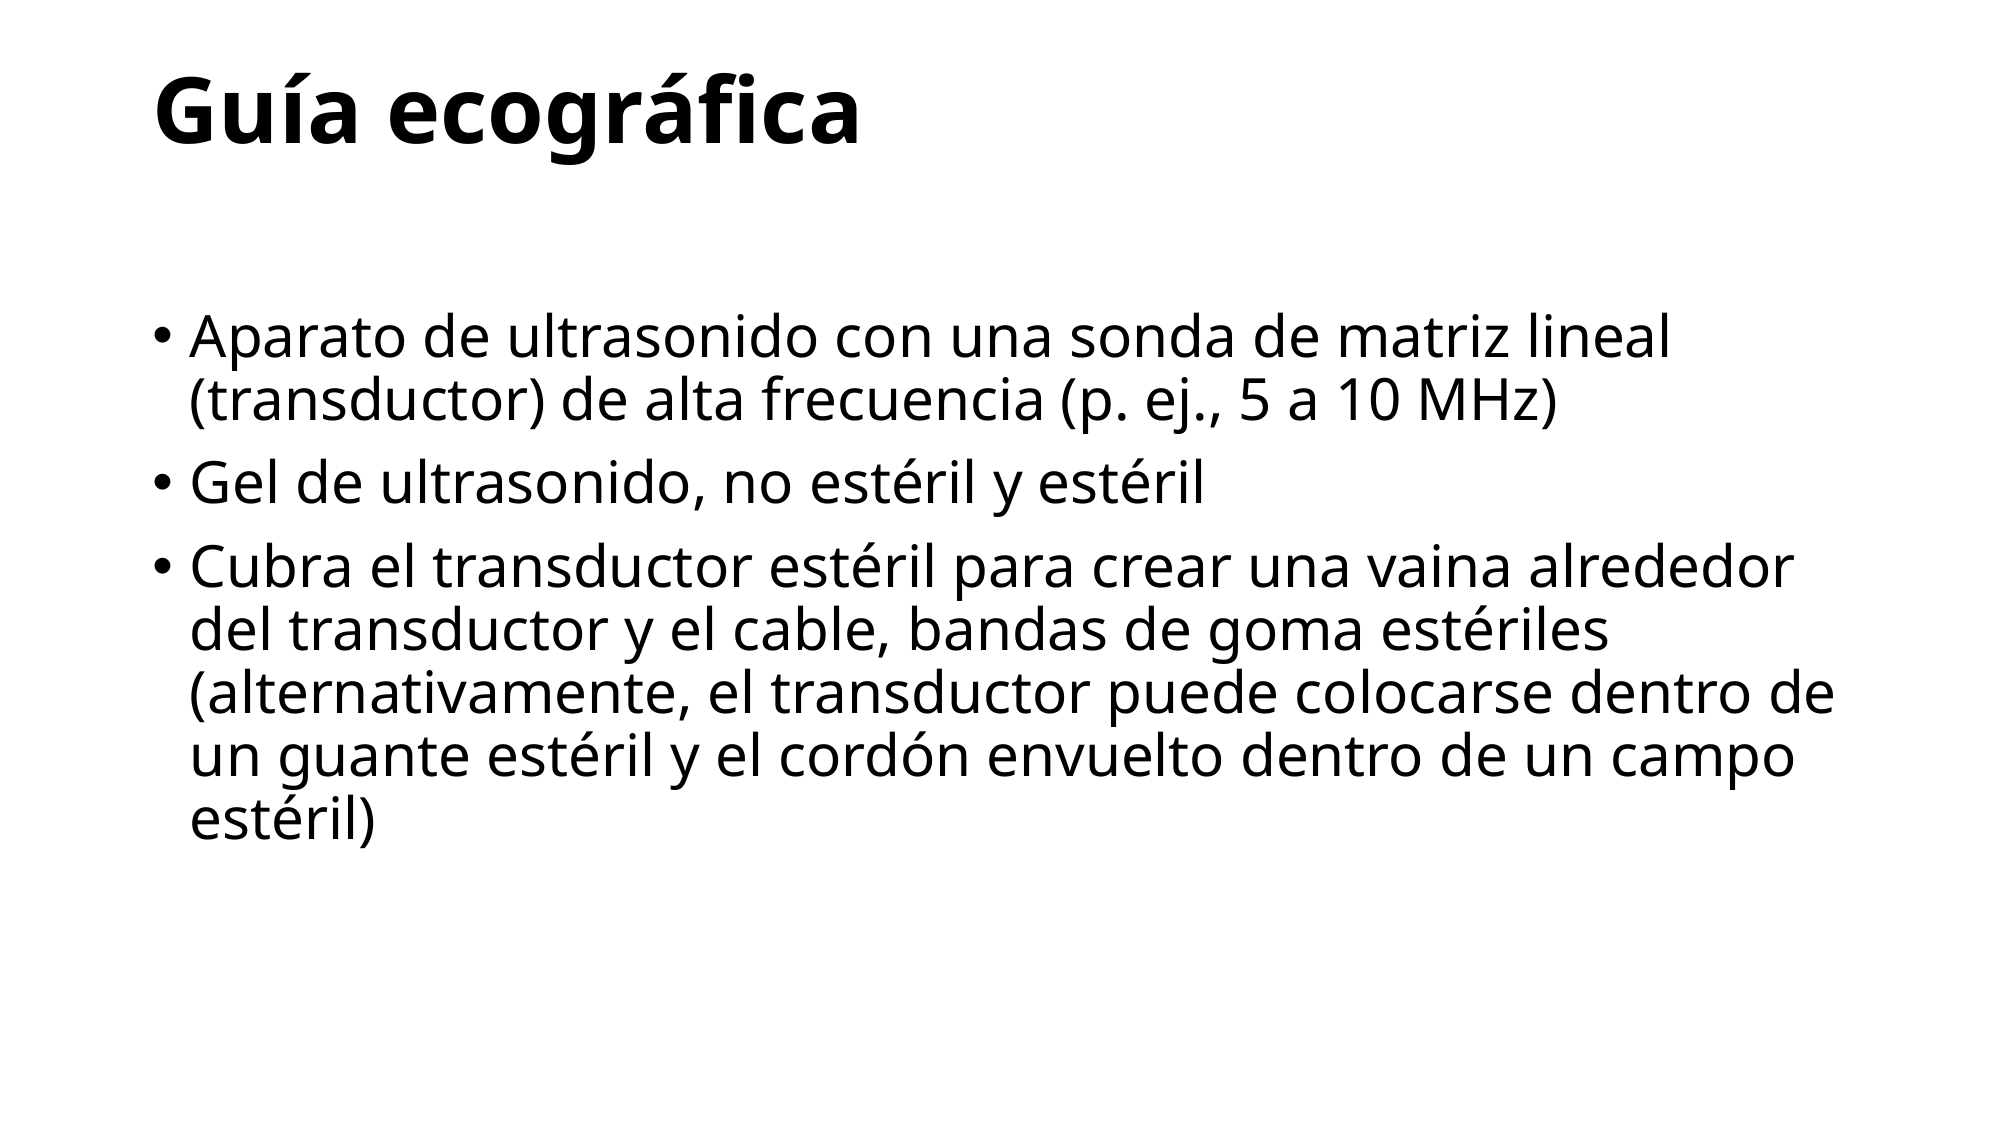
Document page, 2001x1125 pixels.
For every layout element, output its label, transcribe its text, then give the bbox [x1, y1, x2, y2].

list Aparato de ultrasonido con una sonda de matriz lineal (transductor) de alta frecuencia (p. ej., 5 a 10 MHz) Gel de ultrasonido, no estéril y estéril Cubra el transductor estéril para crear una vaina alrededor del transductor y el cable, bandas de goma estériles (alternativamente, el transductor puede colocarse dentro de un guante estéril y el cordón envuelto dentro de un campo estéril) [137, 299, 1863, 1014]
title Guía ecográfica [137, 59, 1863, 278]
